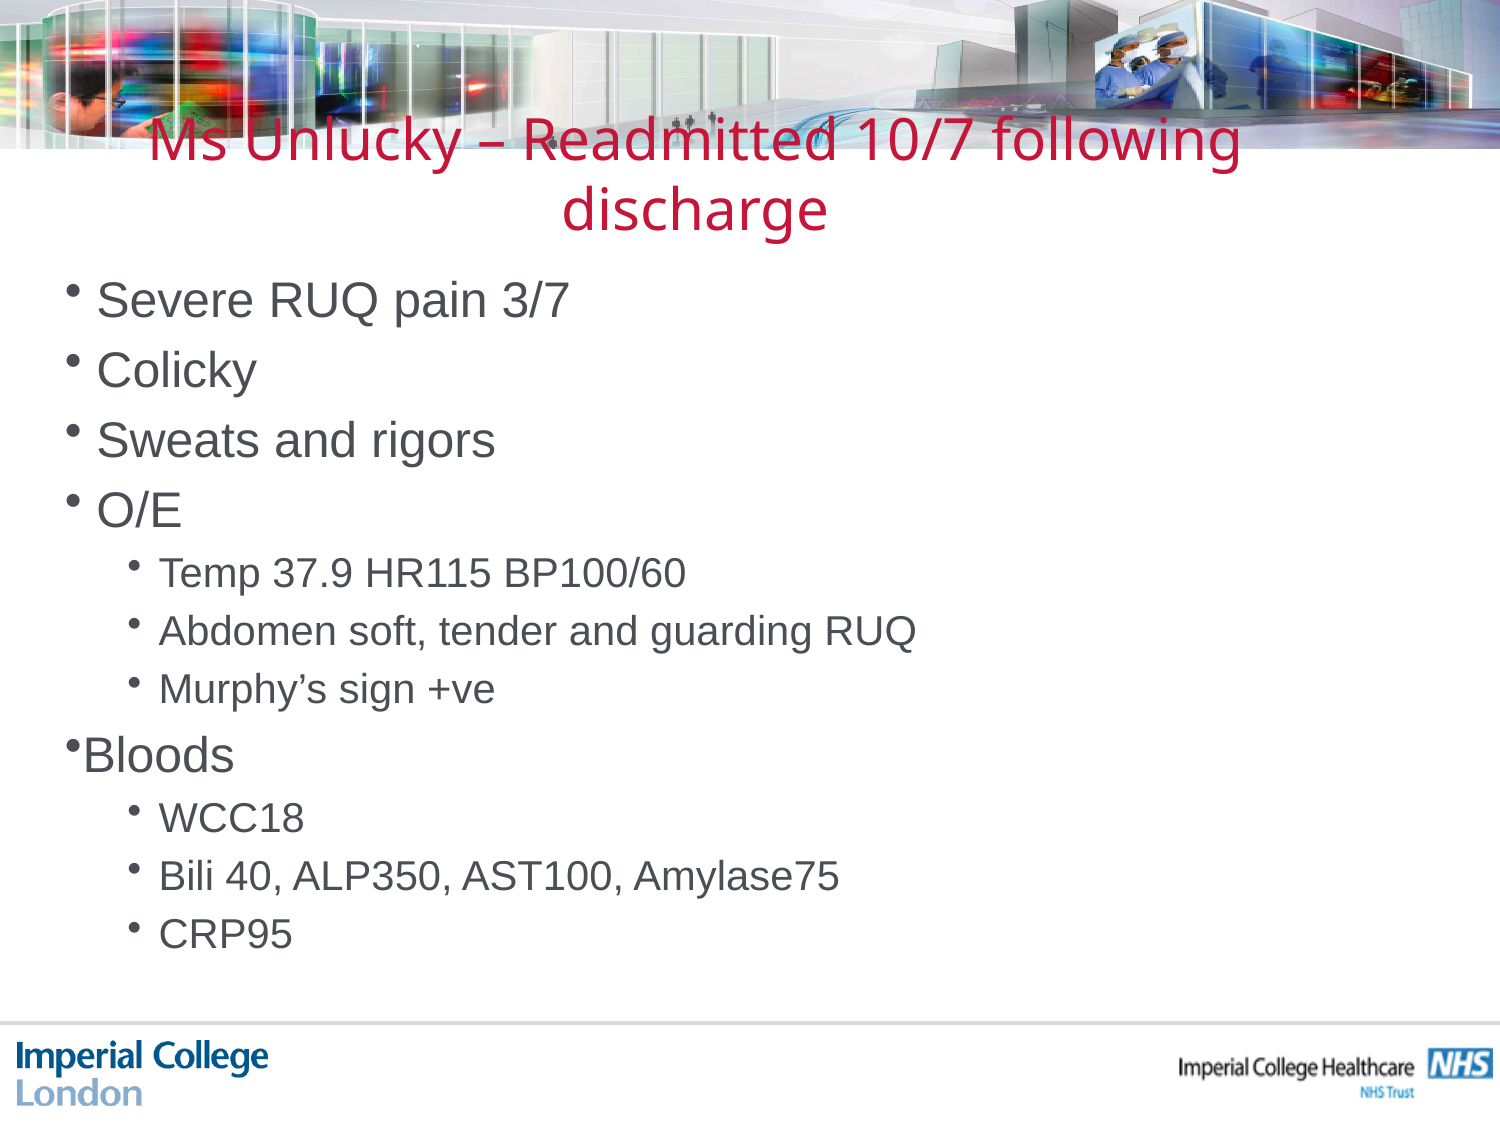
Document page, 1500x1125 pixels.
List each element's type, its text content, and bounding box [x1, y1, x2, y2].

picture [1175, 1039, 1493, 1106]
title Ms Unlucky – Readmitted 10/7 following discharge [76, 137, 1315, 242]
list Severe RUQ pain 3/7 Colicky Sweats and rigors O/E Temp 37.9 HR115 BP100/60 Abdomen soft, tender and guarding RUQ Murphy’s sign +ve Bloods WCC18 Bili 40, ALP350, AST100, Amylase75 CRP95 [64, 267, 1471, 1000]
picture [17, 1040, 268, 1106]
picture [0, 0, 1500, 149]
